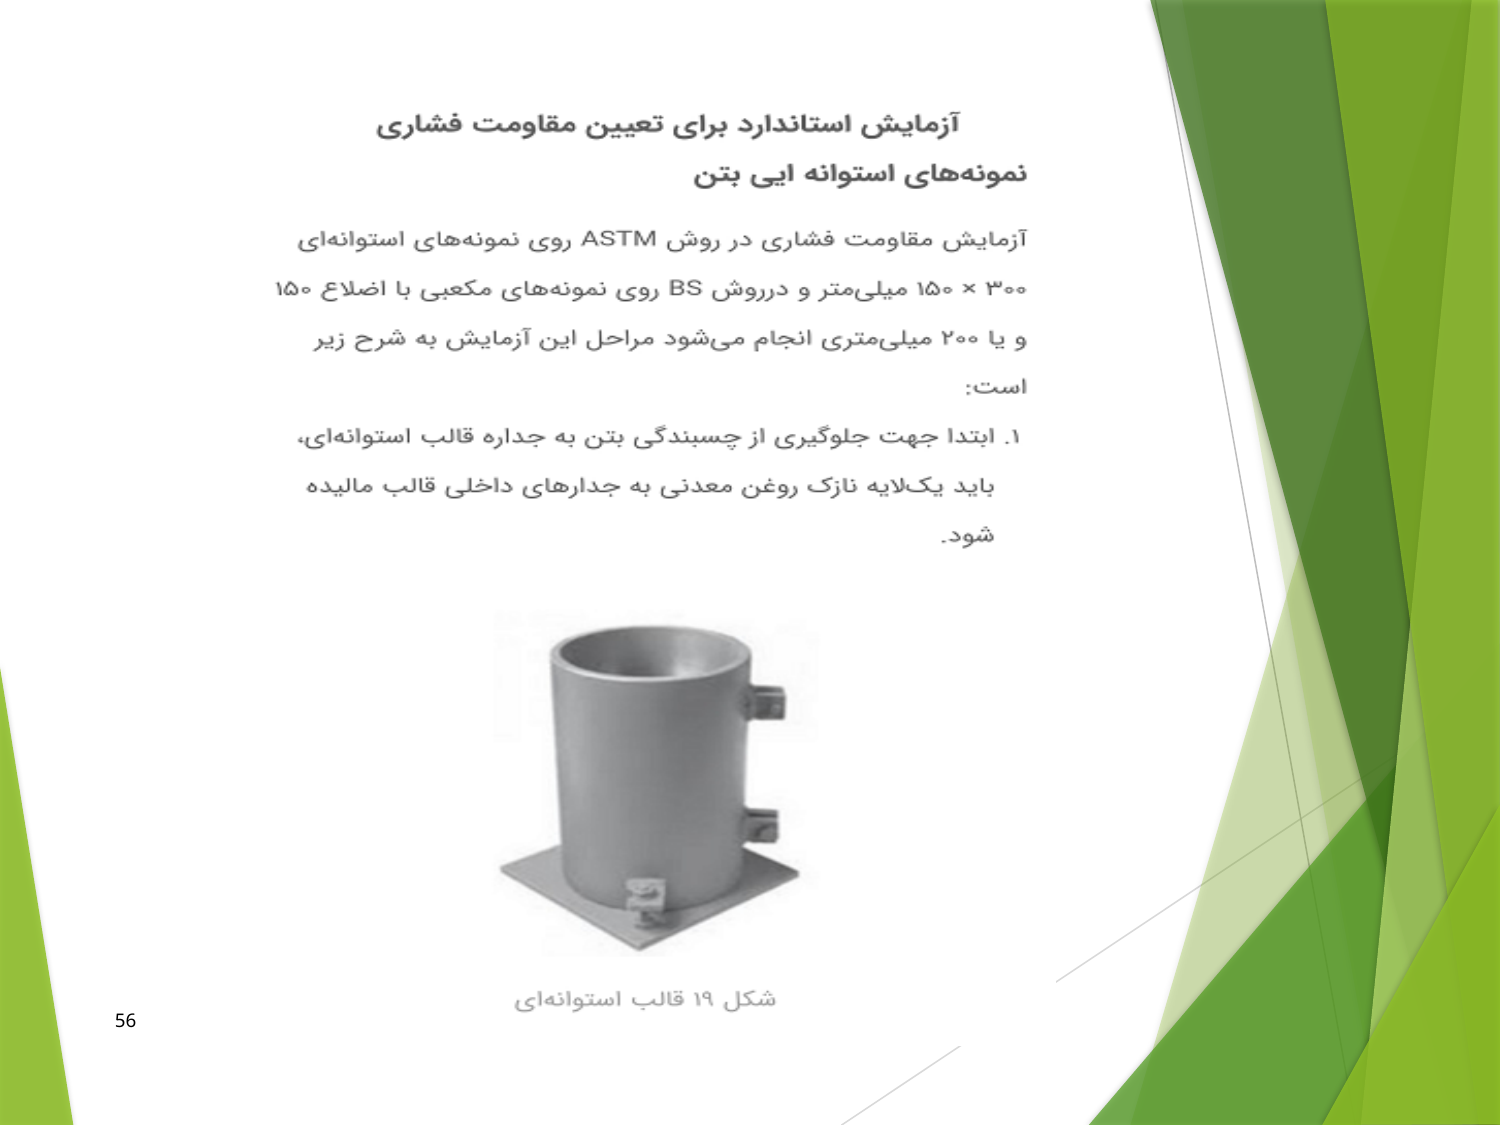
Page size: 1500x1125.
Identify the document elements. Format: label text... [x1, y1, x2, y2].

picture [249, 78, 1056, 1047]
footer 56 [99, 991, 246, 1051]
